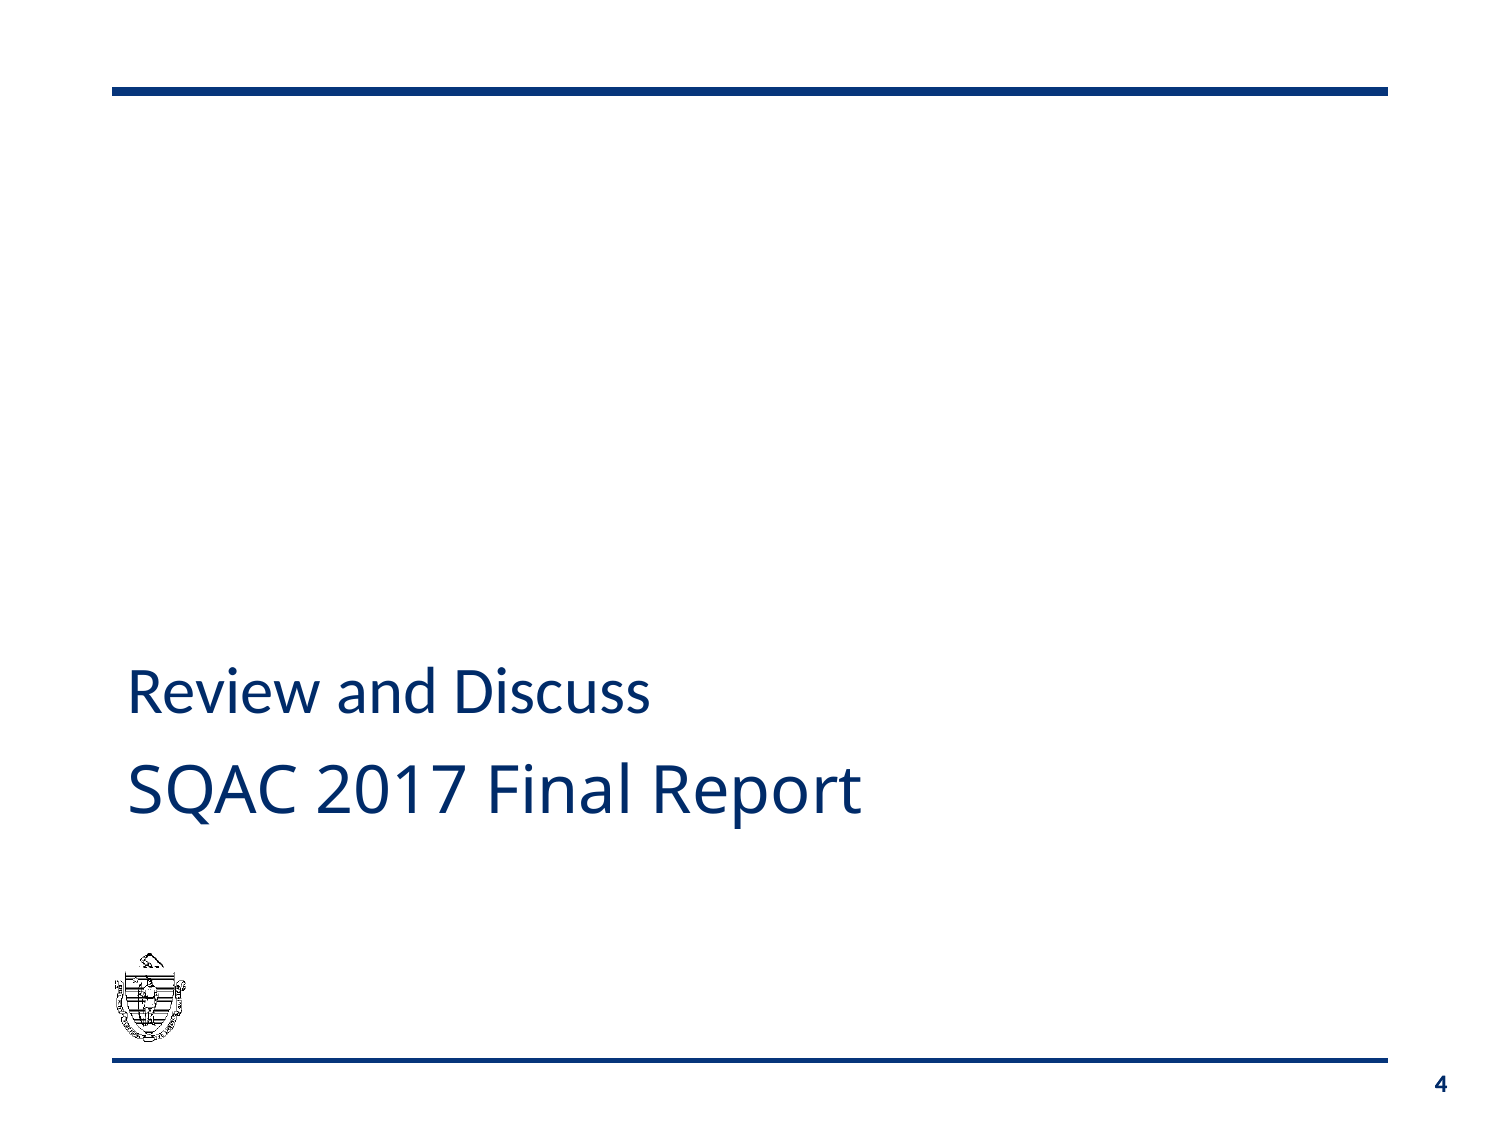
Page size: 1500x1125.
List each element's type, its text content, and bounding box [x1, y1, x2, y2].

picture [112, 87, 1388, 96]
picture [112, 949, 188, 1043]
text_box Review and Discuss [112, 639, 1388, 750]
title SQAC 2017 Final Report [112, 750, 1388, 899]
picture [112, 1058, 1388, 1063]
